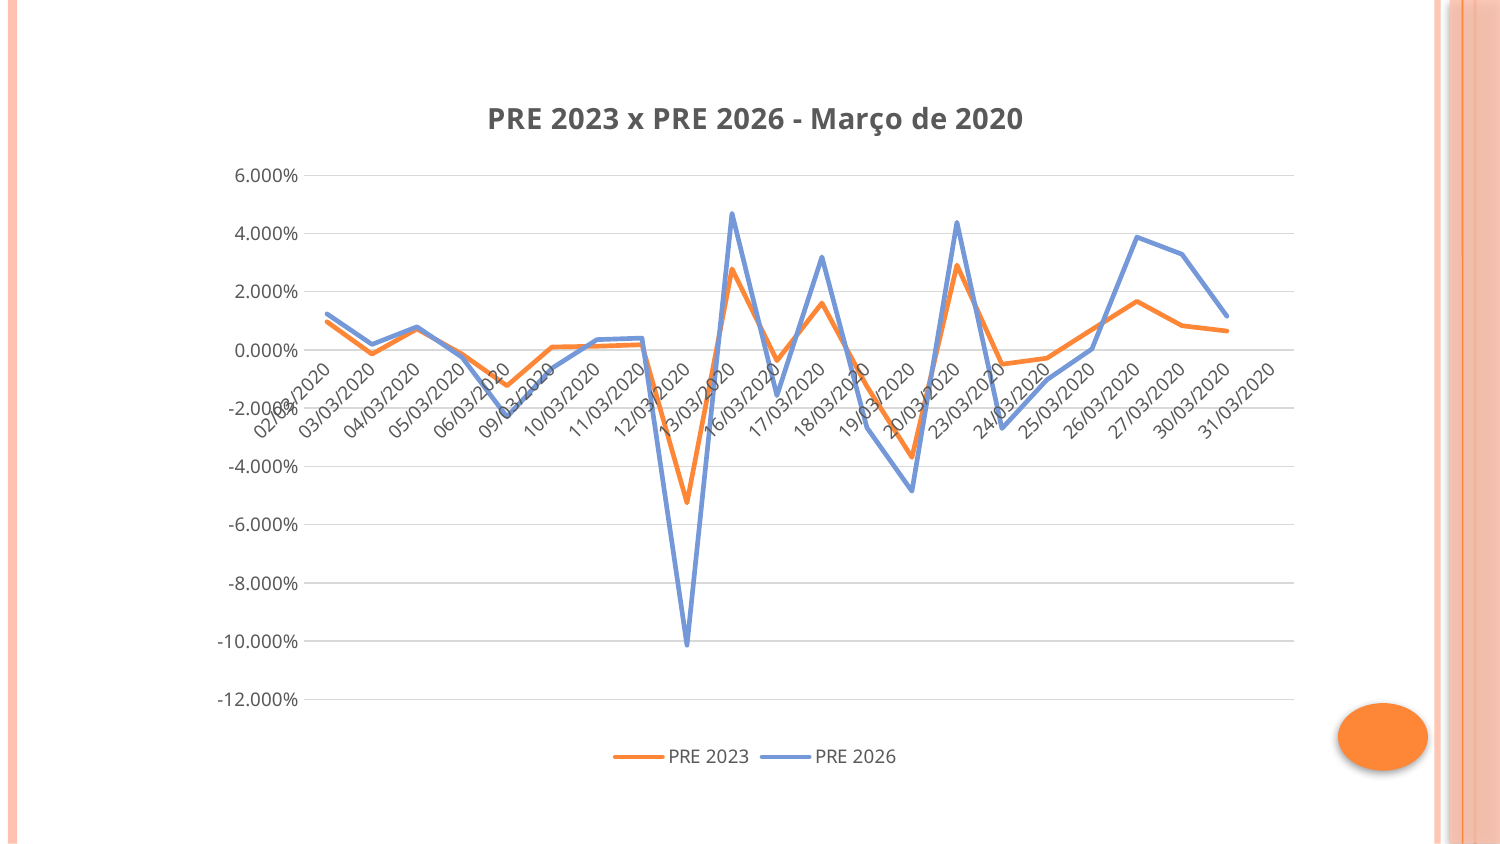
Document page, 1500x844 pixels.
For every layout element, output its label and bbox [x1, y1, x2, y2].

chart [194, 66, 1318, 777]
